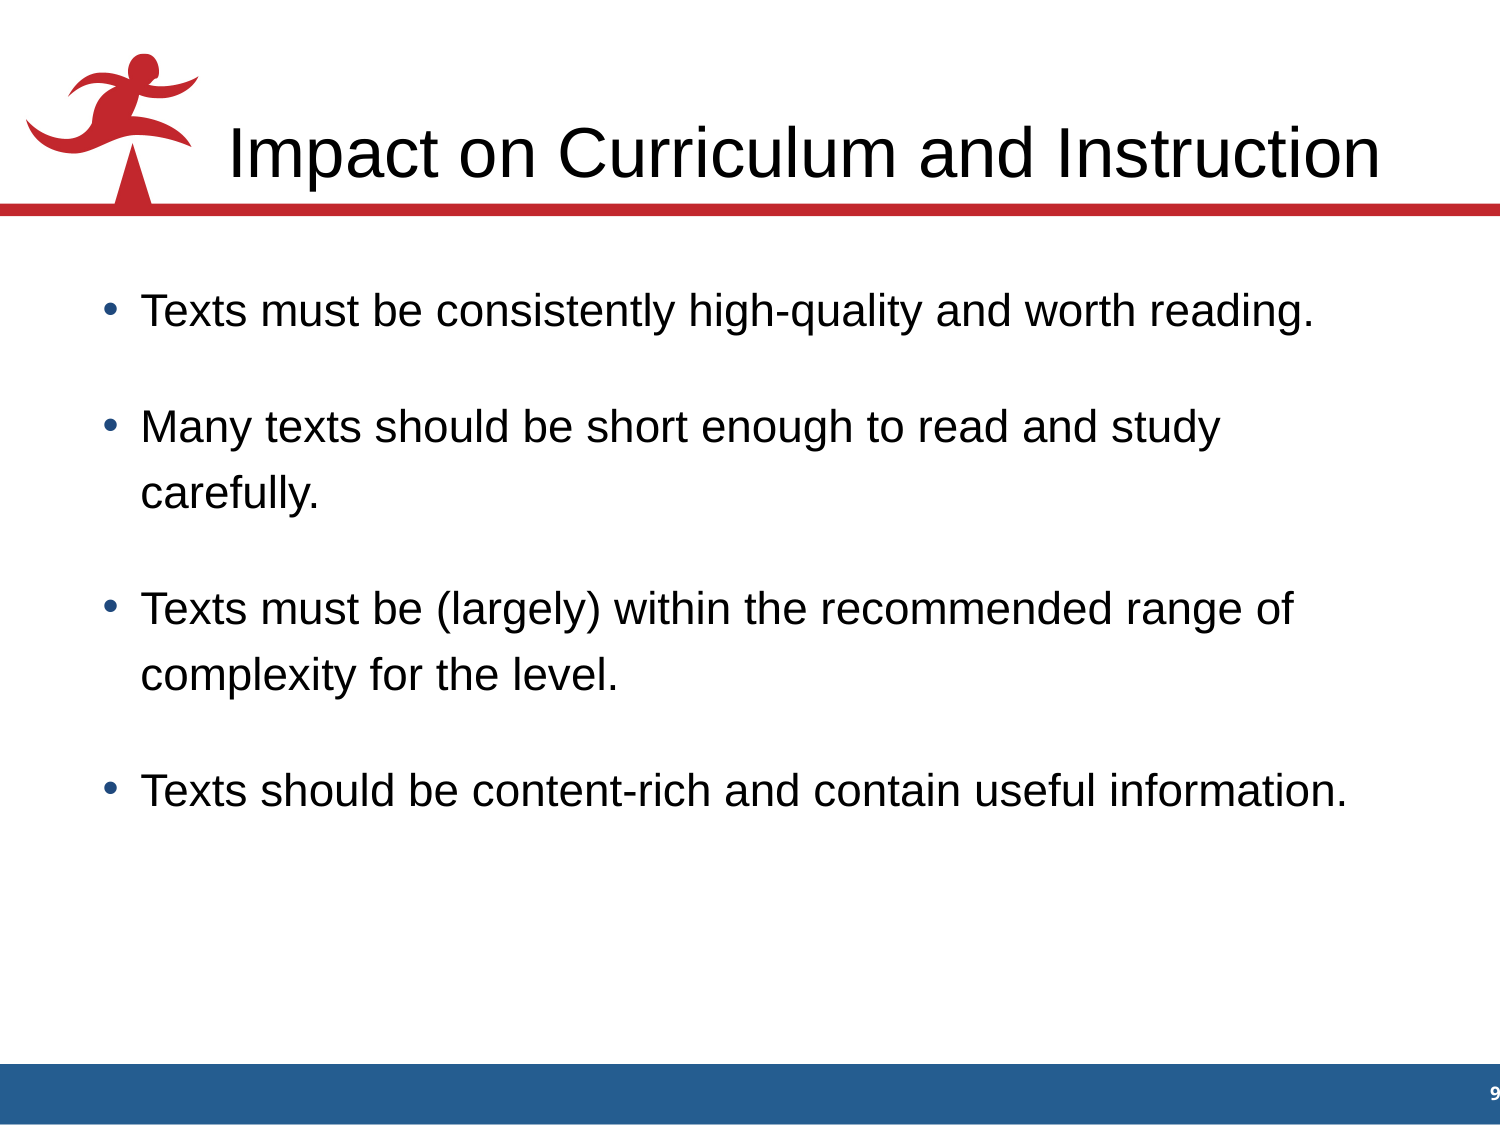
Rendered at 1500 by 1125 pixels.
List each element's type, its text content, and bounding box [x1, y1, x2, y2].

title Impact on Curriculum and Instruction [212, 0, 1463, 200]
list Texts must be consistently high-quality and worth reading. Many texts should be short enough to read and study carefully. Texts must be (largely) within the recommended range of complexity for the level. Texts should be content-rich and contain useful information. [87, 262, 1388, 1025]
picture [0, 0, 1500, 1125]
